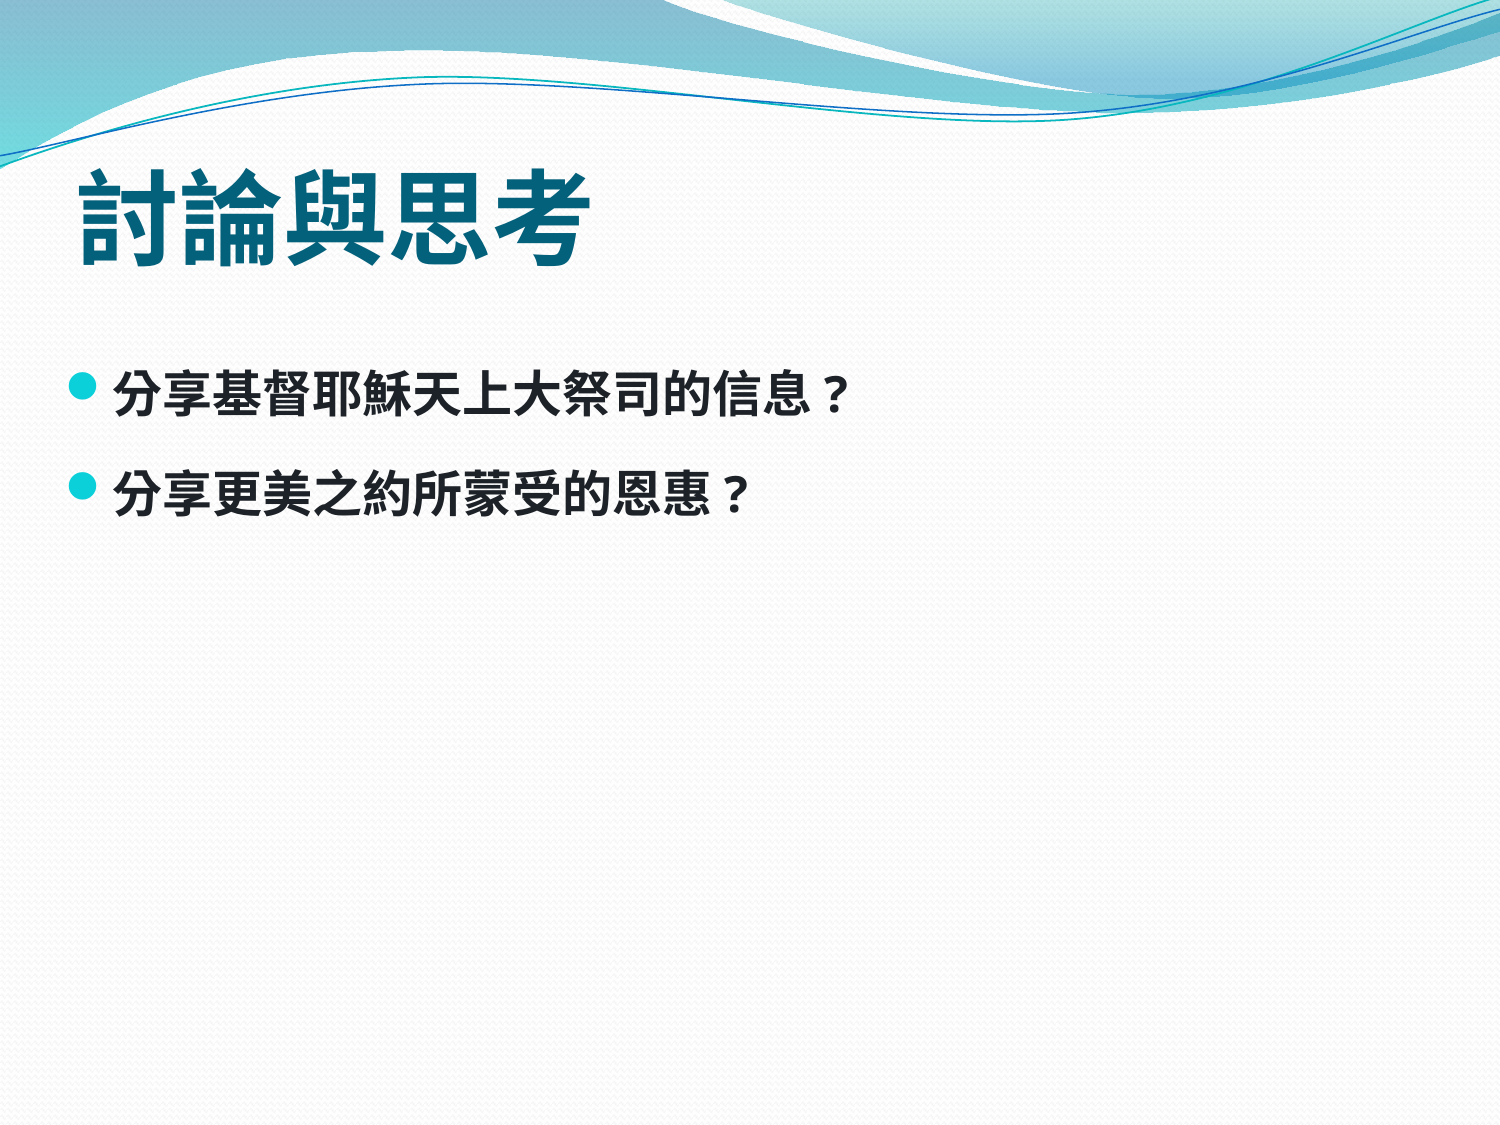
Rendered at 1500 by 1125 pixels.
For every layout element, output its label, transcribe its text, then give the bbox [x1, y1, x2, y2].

list 分享基督耶穌天上大祭司的信息? 分享更美之約所蒙受的恩惠? [50, 324, 1400, 1095]
title 討論與思考 [75, 90, 1425, 279]
